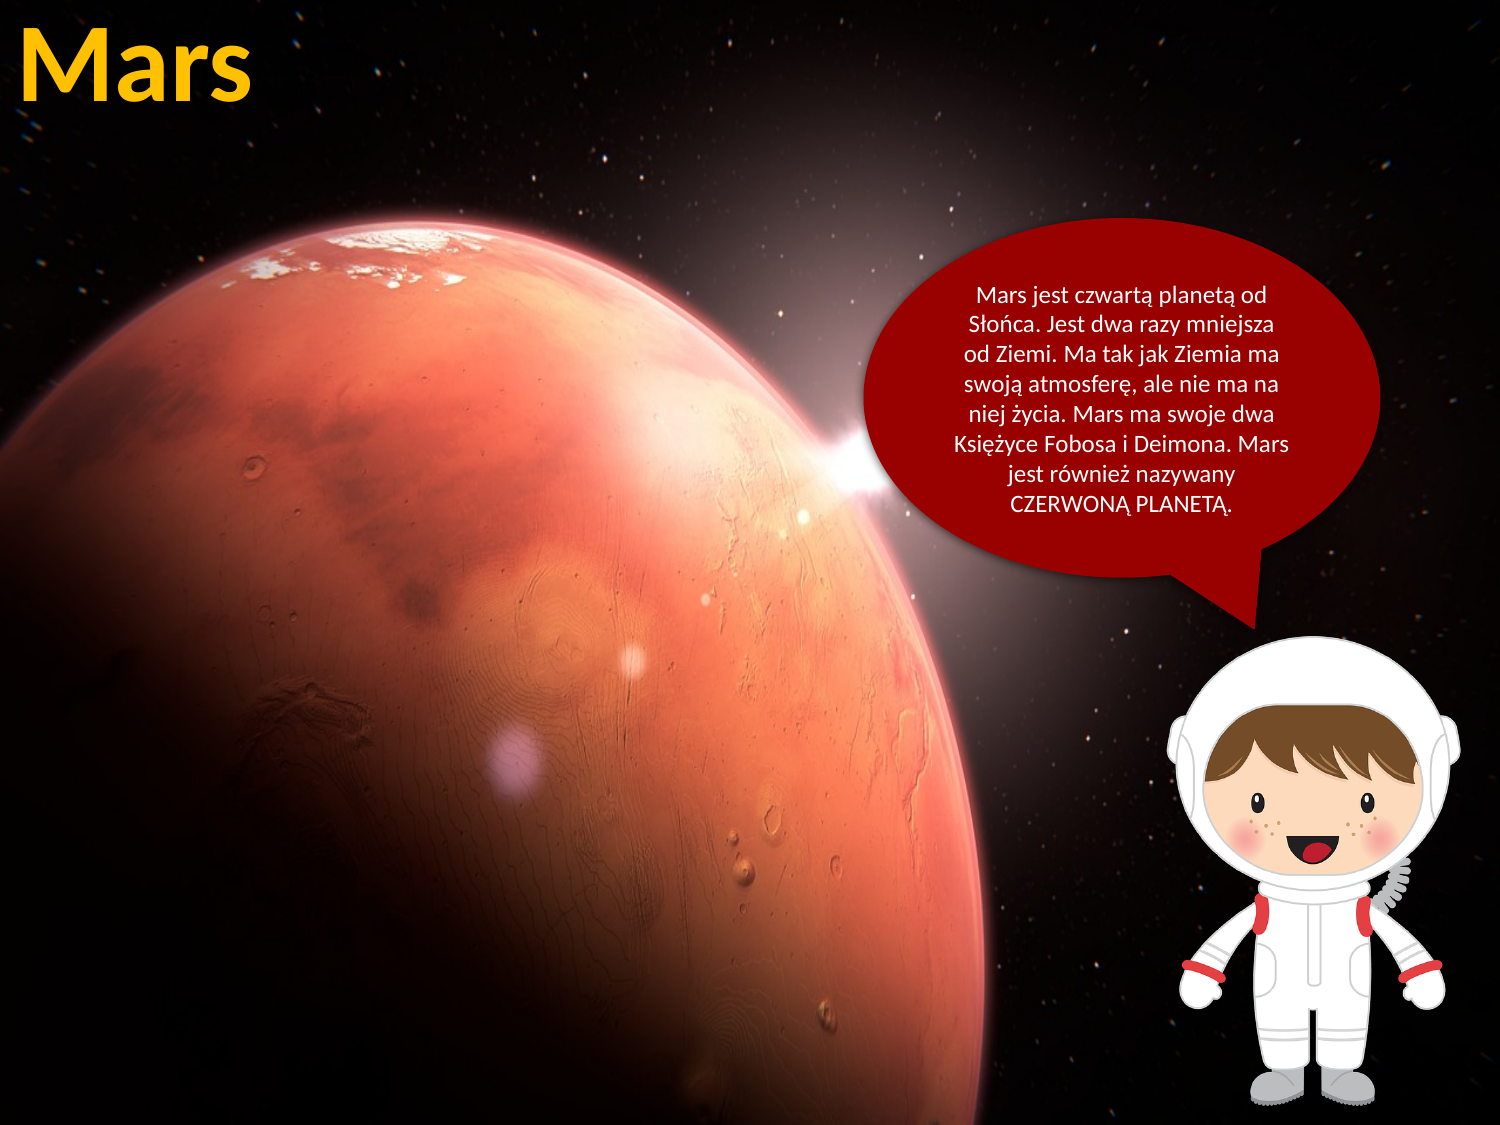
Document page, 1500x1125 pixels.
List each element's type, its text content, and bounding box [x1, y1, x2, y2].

picture [0, 0, 1500, 1125]
text_box Mars [1, 0, 269, 131]
text_box Mars jest czwartą planetą od Słońca. Jest dwa razy mniejsza od Ziemi. Ma tak jak Ziemia ma swoją atmosferę, ale nie ma na niej życia. Mars ma swoje dwa Księżyce Fobosa i Deimona. Mars jest również nazywany CZERWONĄ PLANETĄ. [863, 217, 1381, 630]
